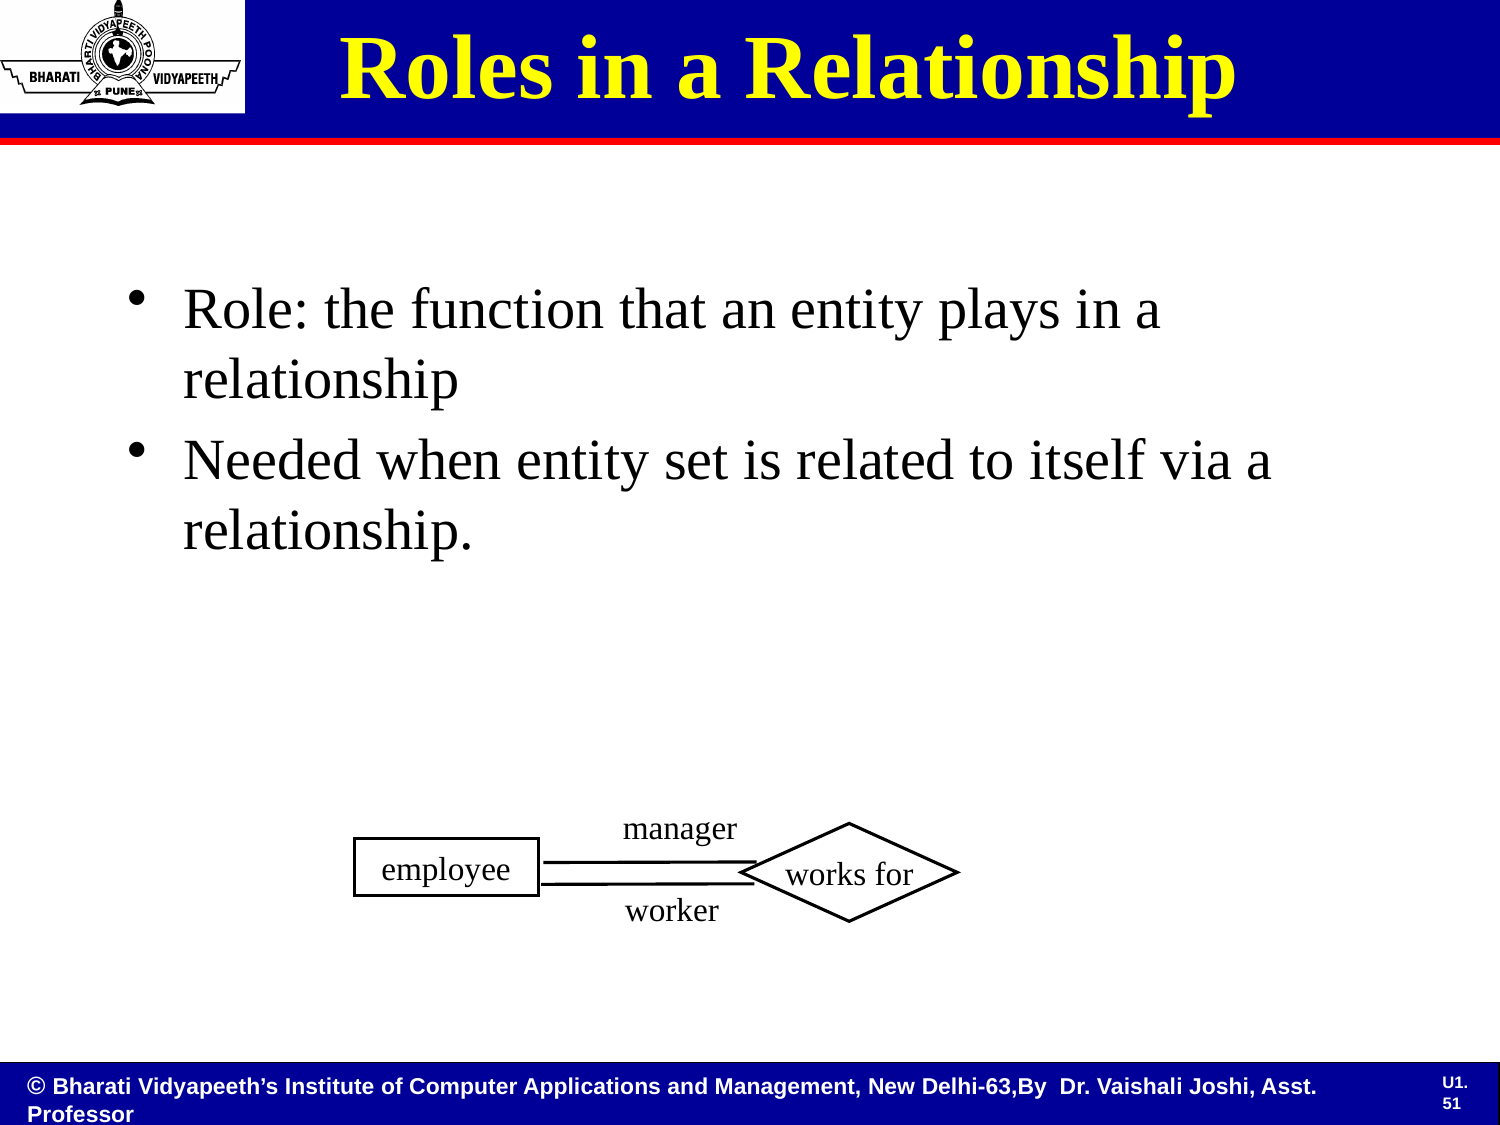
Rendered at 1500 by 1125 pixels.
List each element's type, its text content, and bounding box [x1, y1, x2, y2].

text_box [353, 798, 1019, 978]
list Role: the function that an entity plays in a relationship Needed when entity set is related to itself via a relationship. [112, 262, 1409, 743]
picture [0, 0, 115, 106]
title Roles in a Relationship [115, 0, 1466, 188]
